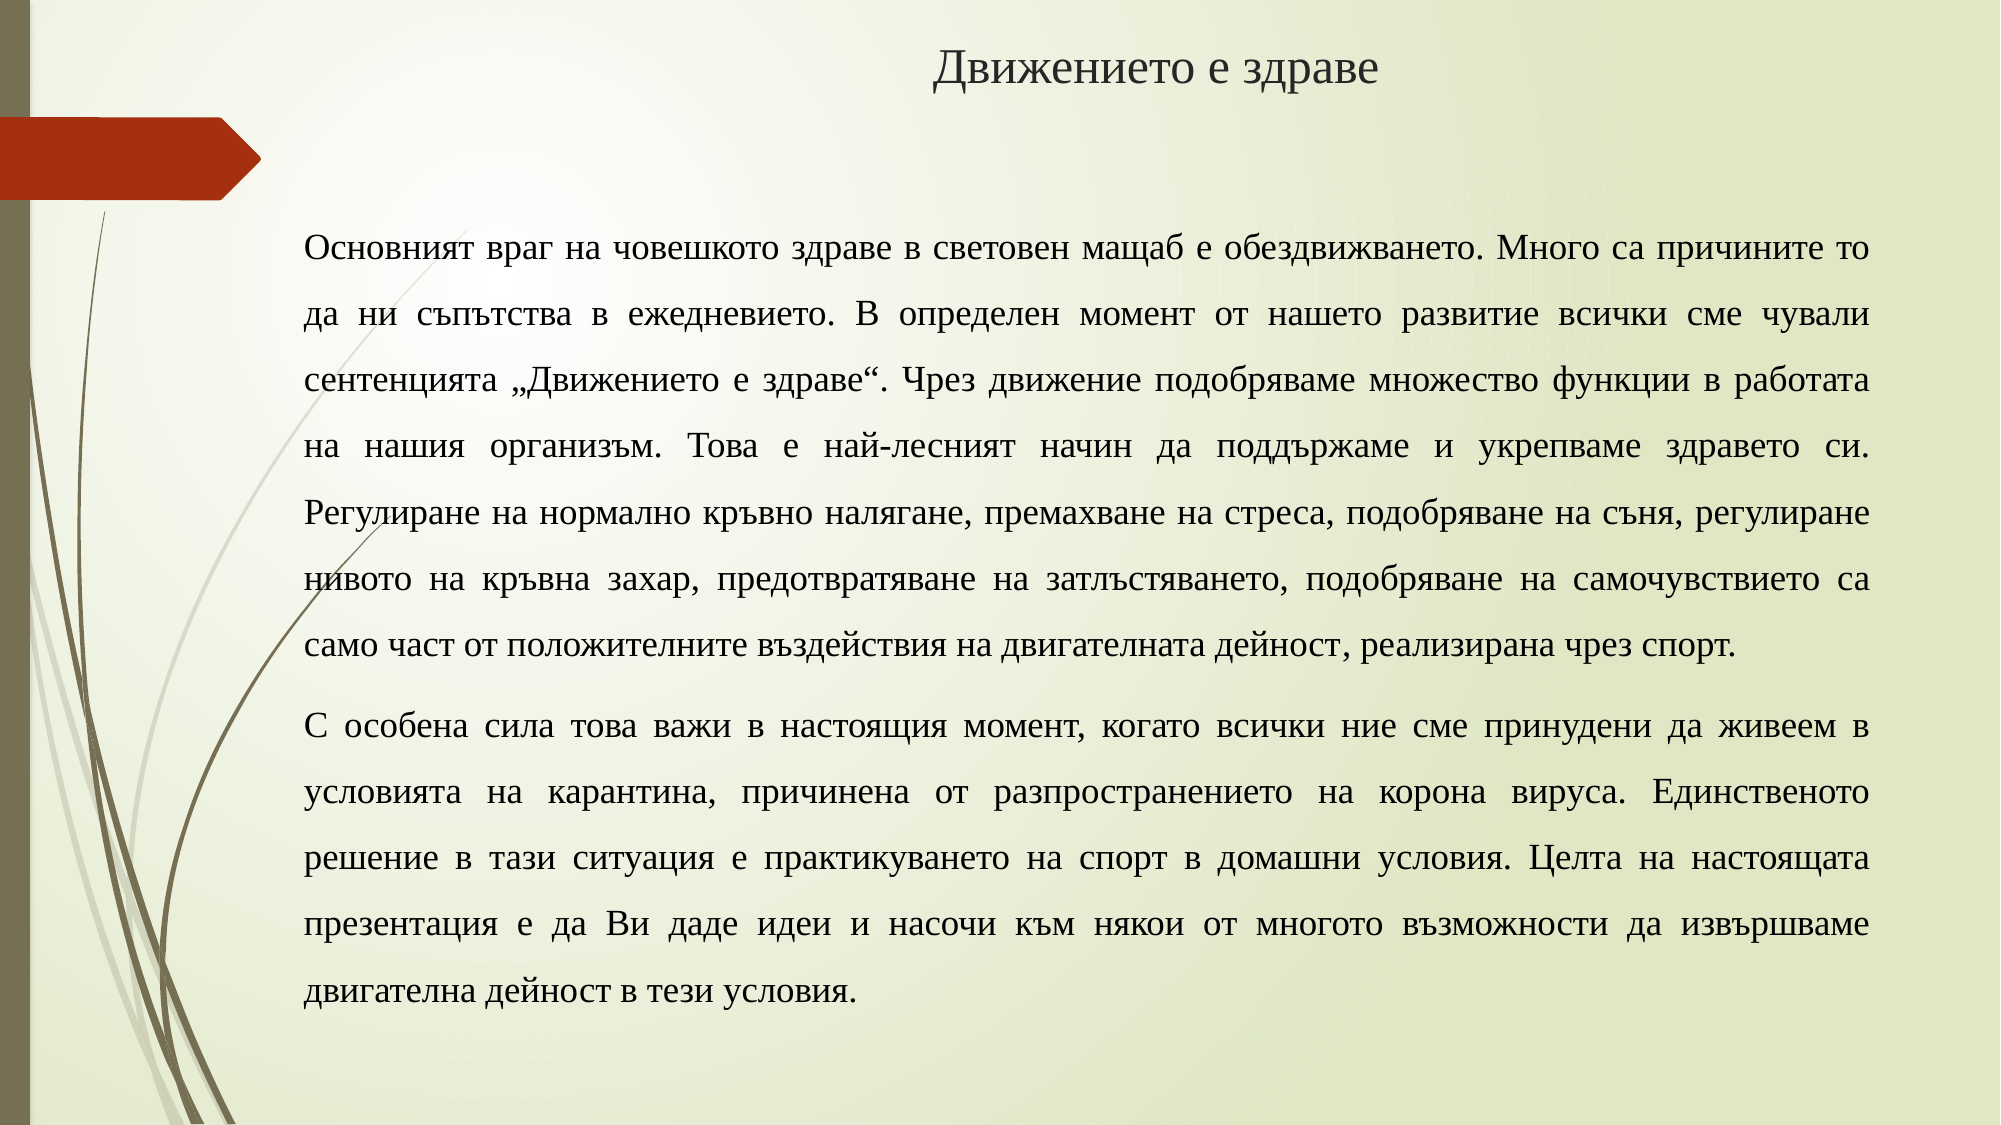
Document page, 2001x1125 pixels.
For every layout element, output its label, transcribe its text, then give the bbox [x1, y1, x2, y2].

title Движението е здраве [425, 25, 1888, 128]
list Основният враг на човешкото здраве в световен мащаб е обездвижването. Много са причините то да ни съпътства в ежедневието. В определен момент от нашето развитие всички сме чували сентенцията „Движението е здраве“. Чрез движение подобряваме множество функции в работата на нашия организъм. Това е най-лесният начин да поддържаме и укрепваме здравето си. Регулиране на нормално кръвно налягане, премахване на стреса, подобряване на съня, регулиране нивото на кръвна захар, предотвратяване на затлъстяването, подобряване на самочувствието са само част от положителните въздействия на двигателната дейност, реализирана чрез спорт. С особена сила това важи в настоящия момент, когато всички ние сме принудени да живеем в условията на карантина, причинена от разпространението на корона вируса. Единственото решение в тази ситуация е практикуването на спорт в домашни условия. Целта на настоящата презентация е да Ви даде идеи и насочи към някои от многото възможности да извършваме двигателна дейност в тези условия. [216, 192, 1888, 1125]
